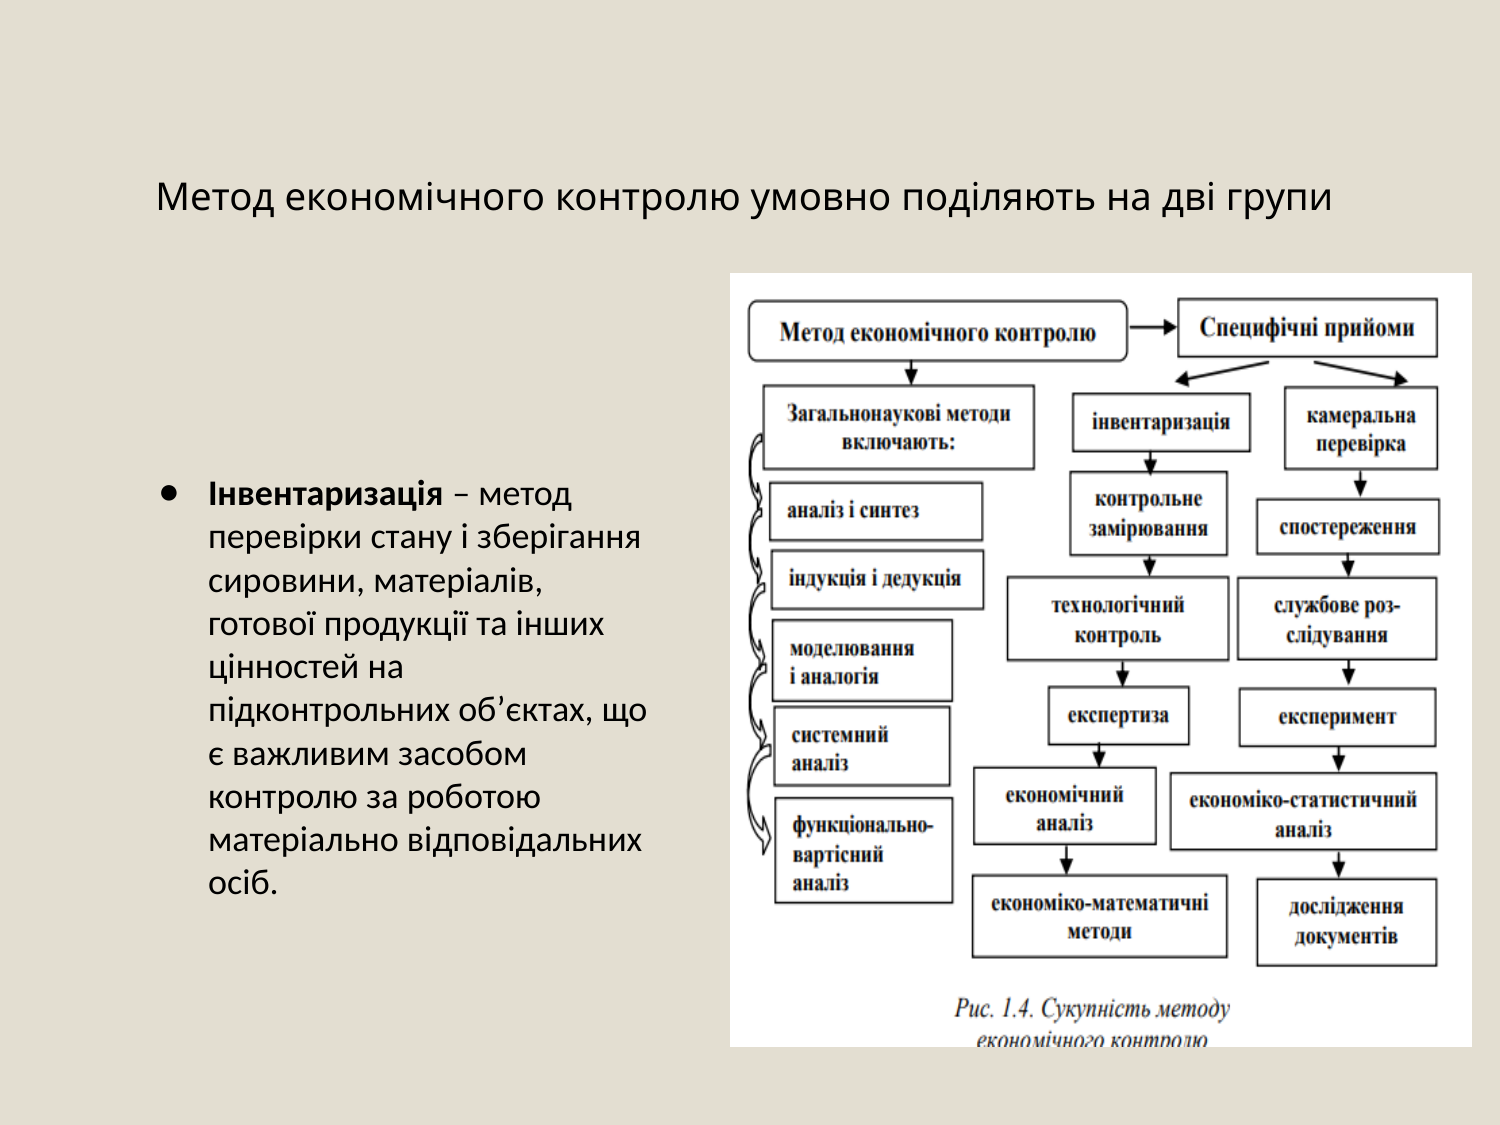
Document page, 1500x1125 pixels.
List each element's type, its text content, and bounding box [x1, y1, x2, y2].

picture [729, 273, 1472, 1048]
title Метод економічного контролю умовно поділяють на дві групи [0, 156, 1500, 274]
list Інвентаризація – метод перевірки стану і зберігання сировини, матеріалів, готової продукції та інших цінностей на підконтрольних об’єктах, що є важливим засобом контролю за роботою матеріально відповідальних осіб. [119, 454, 663, 950]
